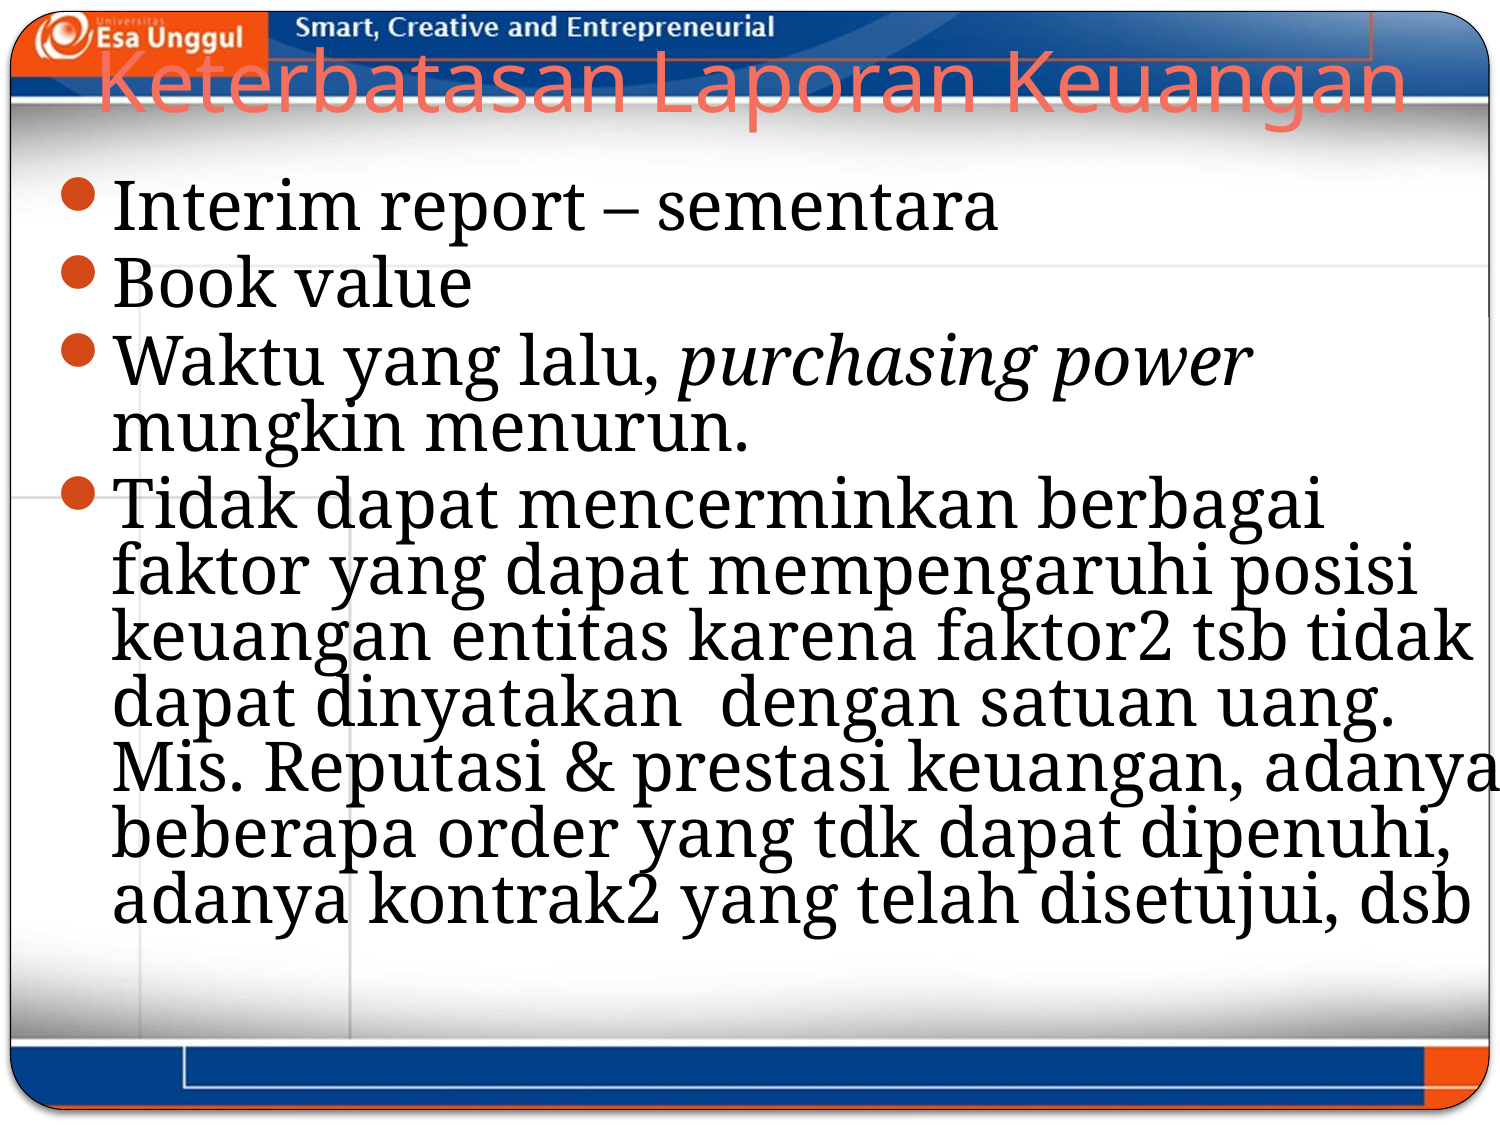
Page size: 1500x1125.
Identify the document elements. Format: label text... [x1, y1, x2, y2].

list Interim report – sementara Book value Waktu yang lalu, purchasing power mungkin menurun. Tidak dapat mencerminkan berbagai faktor yang dapat mempengaruhi posisi keuangan entitas karena faktor2 tsb tidak dapat dinyatakan dengan satuan uang. Mis. Reputasi & prestasi keuangan, adanya beberapa order yang tdk dapat dipenuhi, adanya kontrak2 yang telah disetujui, dsb [41, 169, 1500, 988]
picture [12, 145, 1488, 1108]
title Keterbatasan Laporan Keuangan [0, 0, 1500, 145]
